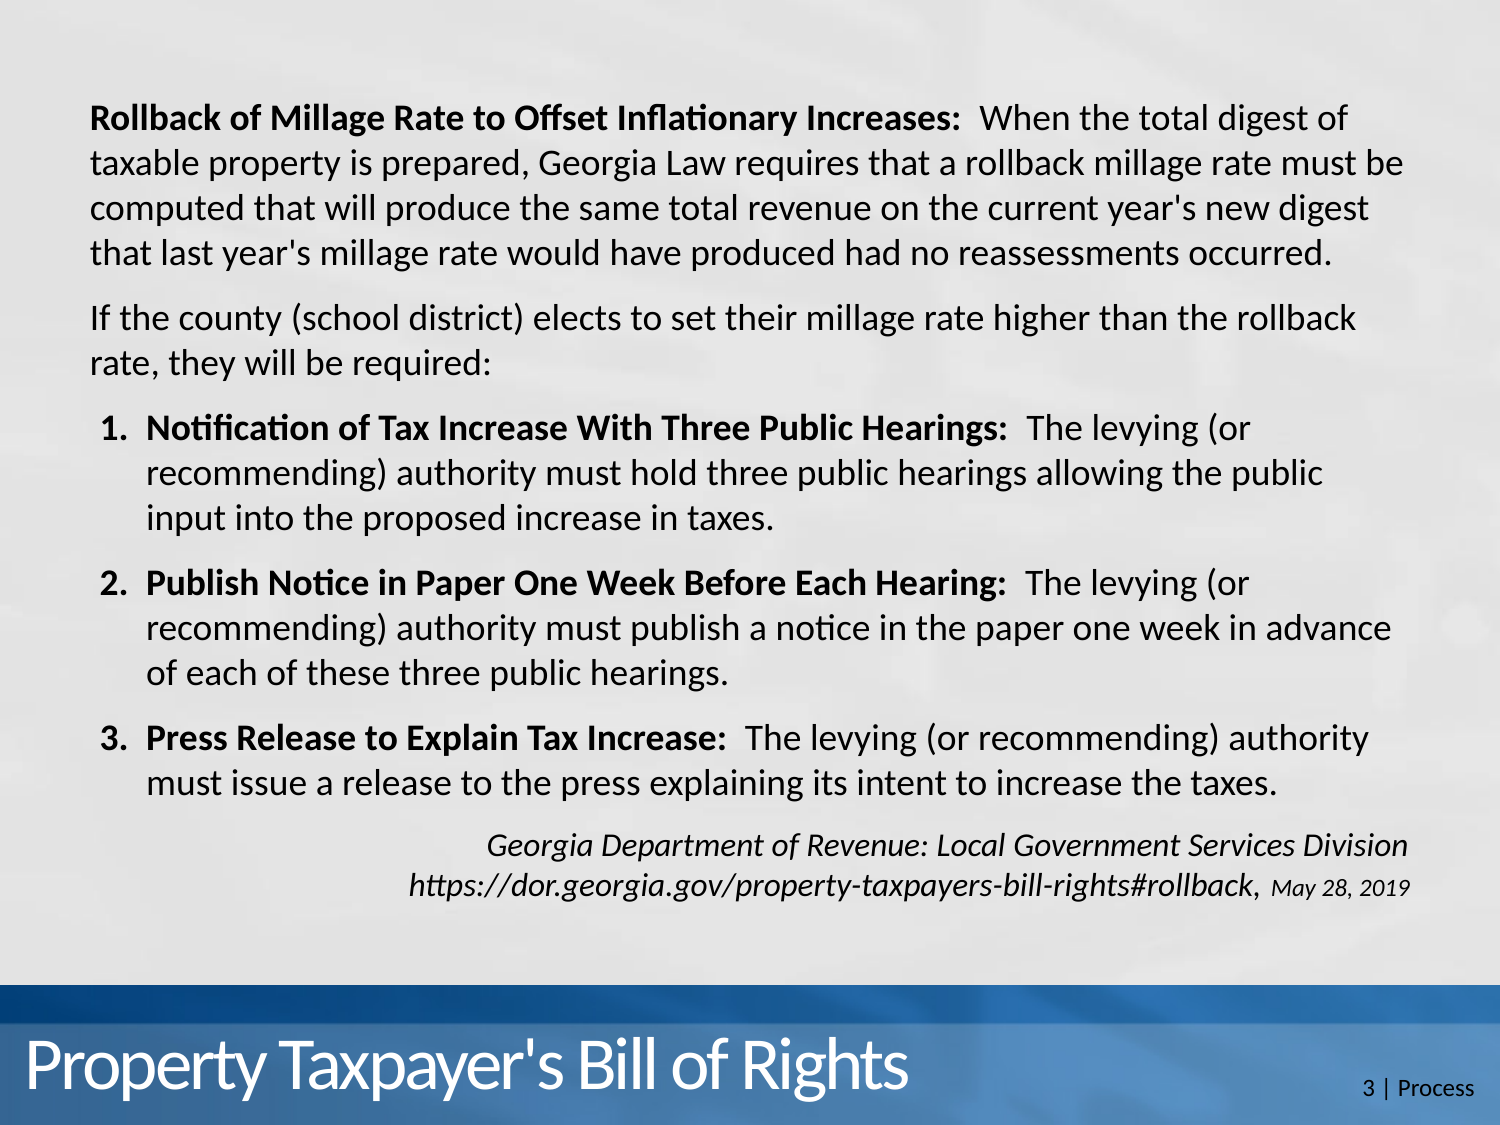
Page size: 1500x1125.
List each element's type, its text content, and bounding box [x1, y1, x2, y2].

picture [0, 0, 1500, 1125]
text_box Rollback of Millage Rate to Offset Inflationary Increases: When the total digest of taxable property is prepared, Georgia Law requires that a rollback millage rate must be computed that will produce the same total revenue on the current year's new digest that last year's millage rate would have produced had no reassessments occurred. If the county (school district) elects to set their millage rate higher than the rollback rate, they will be required: Notification of Tax Increase With Three Public Hearings: The levying (or recommending) authority must hold three public hearings allowing the public input into the proposed increase in taxes. Publish Notice in Paper One Week Before Each Hearing: The levying (or recommending) authority must publish a notice in the paper one week in advance of each of these three public hearings. Press Release to Explain Tax Increase: The levying (or recommending) authority must issue a release to the press explaining its intent to increase the taxes. Georgia Department of Revenue: Local Government Services Division https://dor.georgia.gov/property-taxpayers-bill-rights#rollback, May 28, 2019 [74, 65, 1425, 956]
subtitle 3 | Process [975, 1074, 1475, 1125]
title Property Taxpayer's Bill of Rights [24, 1025, 1261, 1125]
